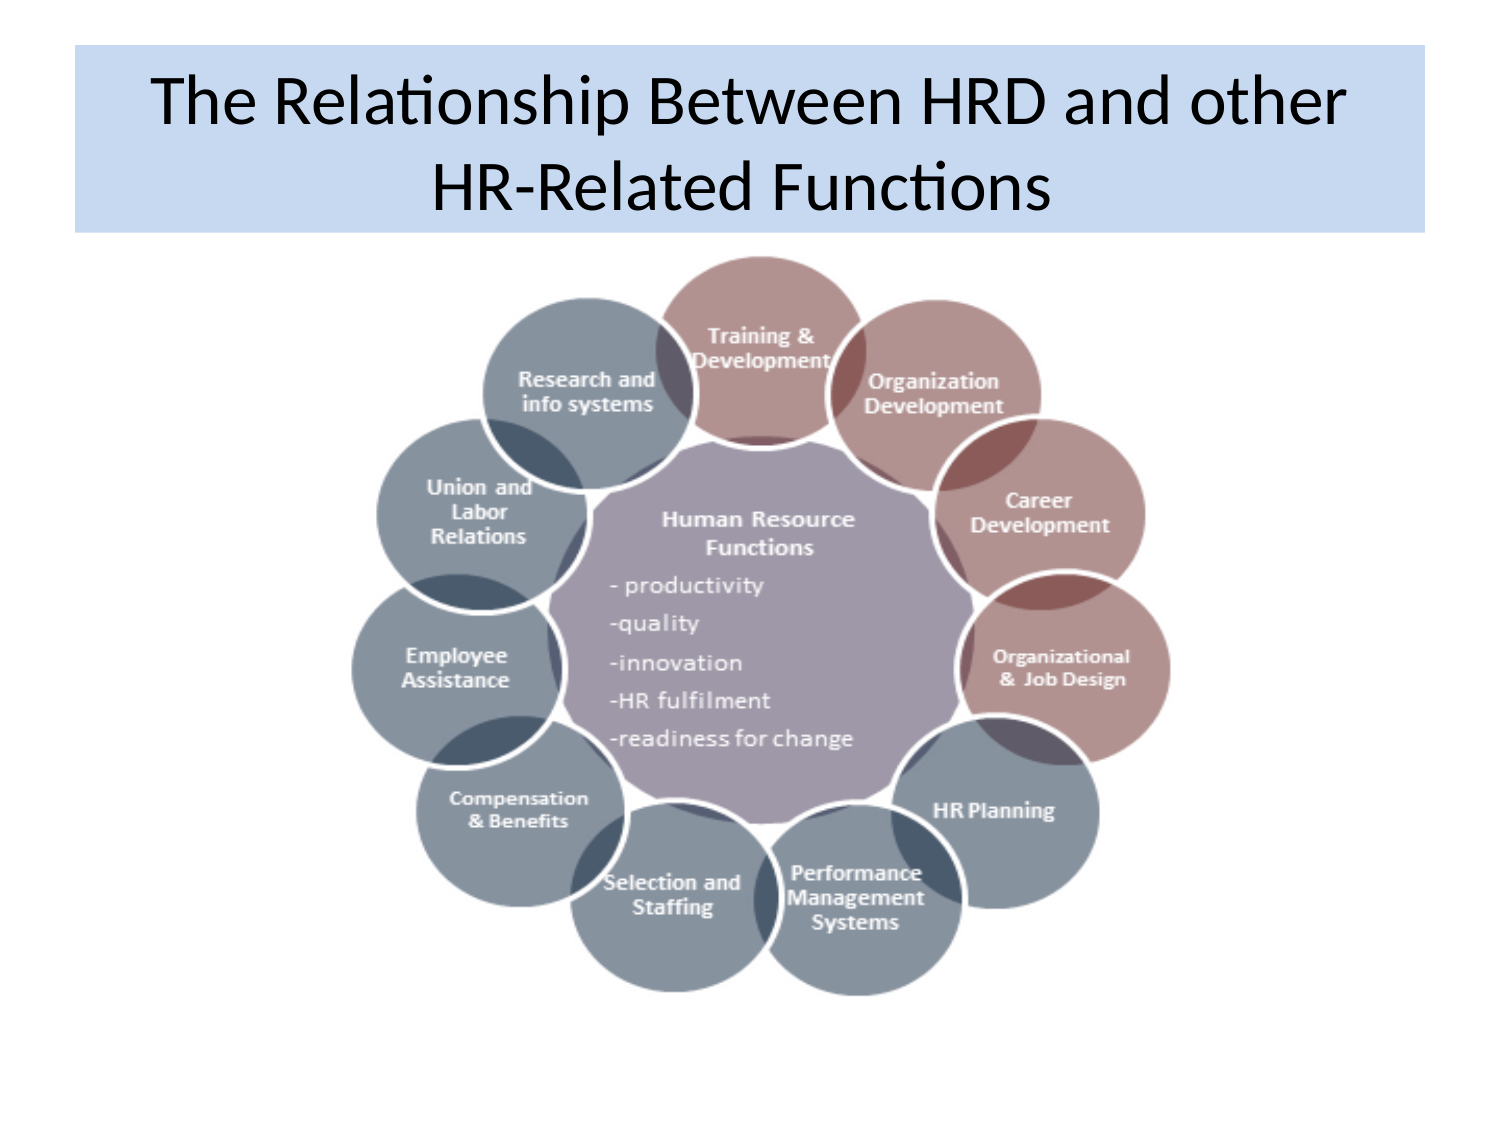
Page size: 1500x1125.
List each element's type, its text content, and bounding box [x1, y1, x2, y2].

picture [349, 253, 1176, 1001]
title The Relationship Between HRD and other HR-Related Functions [75, 45, 1425, 233]
